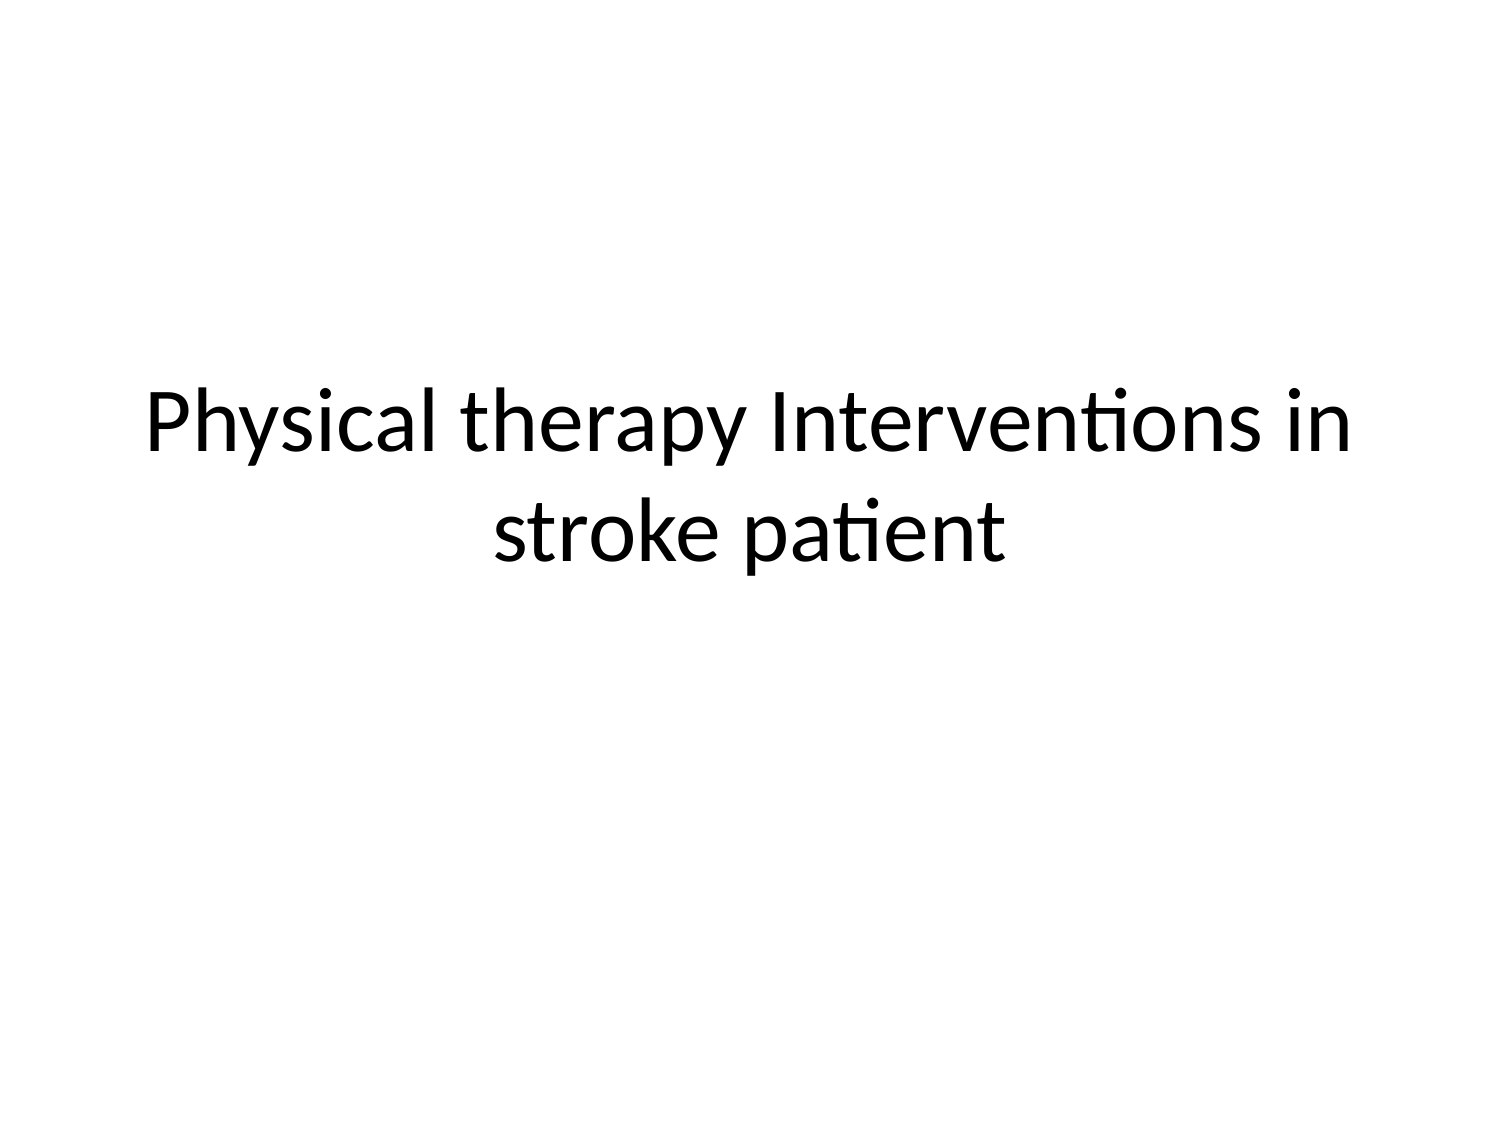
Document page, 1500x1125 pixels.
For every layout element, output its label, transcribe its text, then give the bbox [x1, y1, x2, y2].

title Physical therapy Interventions in stroke patient [112, 349, 1388, 591]
